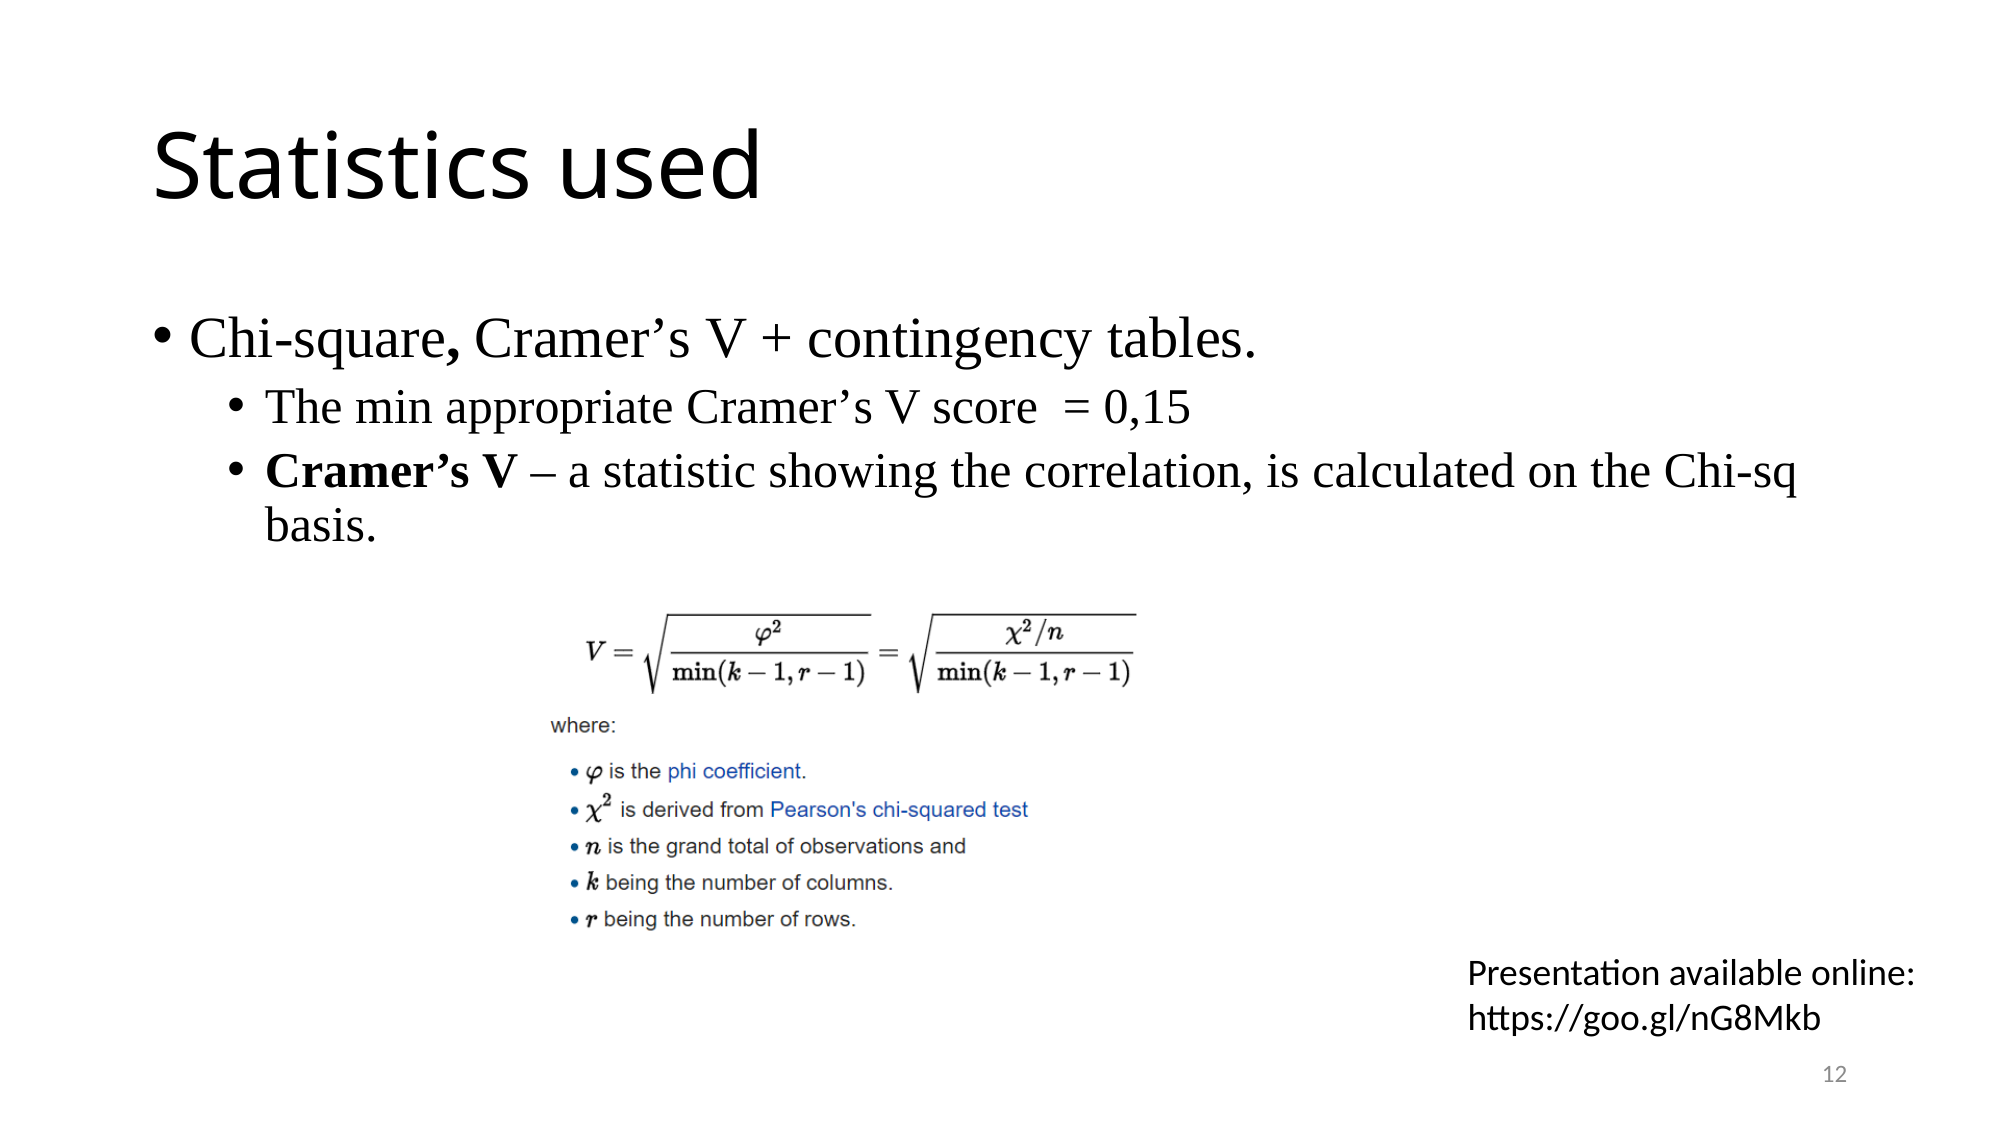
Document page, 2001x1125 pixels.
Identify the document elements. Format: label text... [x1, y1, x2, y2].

slide_number 12 [1412, 1042, 1863, 1103]
list Chi-square, Cramer’s V + contingency tables. The min appropriate Сramer’s V score = 0,15 Cramer’s V – a statistic showing the correlation, is calculated on the Chi-sq basis. [137, 299, 1863, 1014]
picture [522, 595, 1226, 943]
title Statistics used [137, 59, 1863, 278]
text_box Presentation available online: https://goo.gl/nG8Mkb [1452, 940, 1963, 1046]
